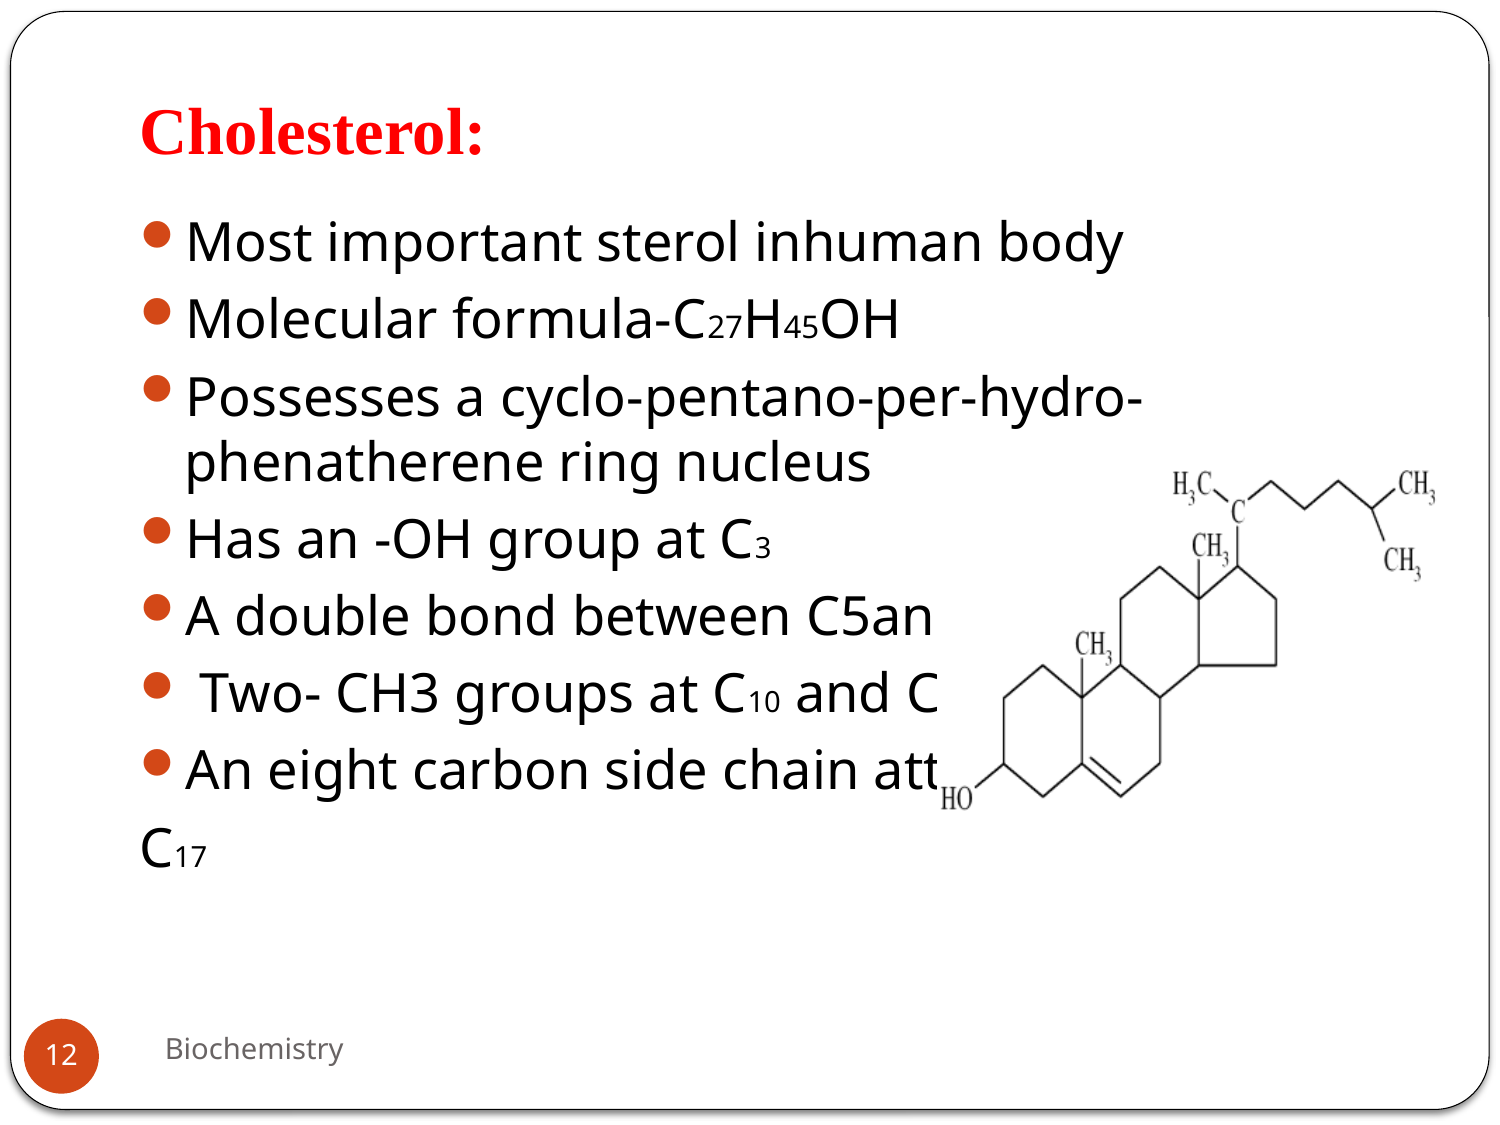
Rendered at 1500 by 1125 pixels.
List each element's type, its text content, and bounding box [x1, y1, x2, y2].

slide_number 12 [23, 1018, 99, 1094]
picture [937, 462, 1443, 826]
list Most important sterol inhuman body Molecular formula-C27H45OH Possesses a cyclo-pentano-per-hydro-phenatherene ring nucleus Has an -OH group at C3 A double bond between C5and C6 Two- CH3 groups at C10 and C13 An eight carbon side chain attached to C17 [125, 200, 1413, 988]
title Cholesterol: [125, 62, 1400, 183]
footer Biochemistry [150, 1012, 800, 1088]
